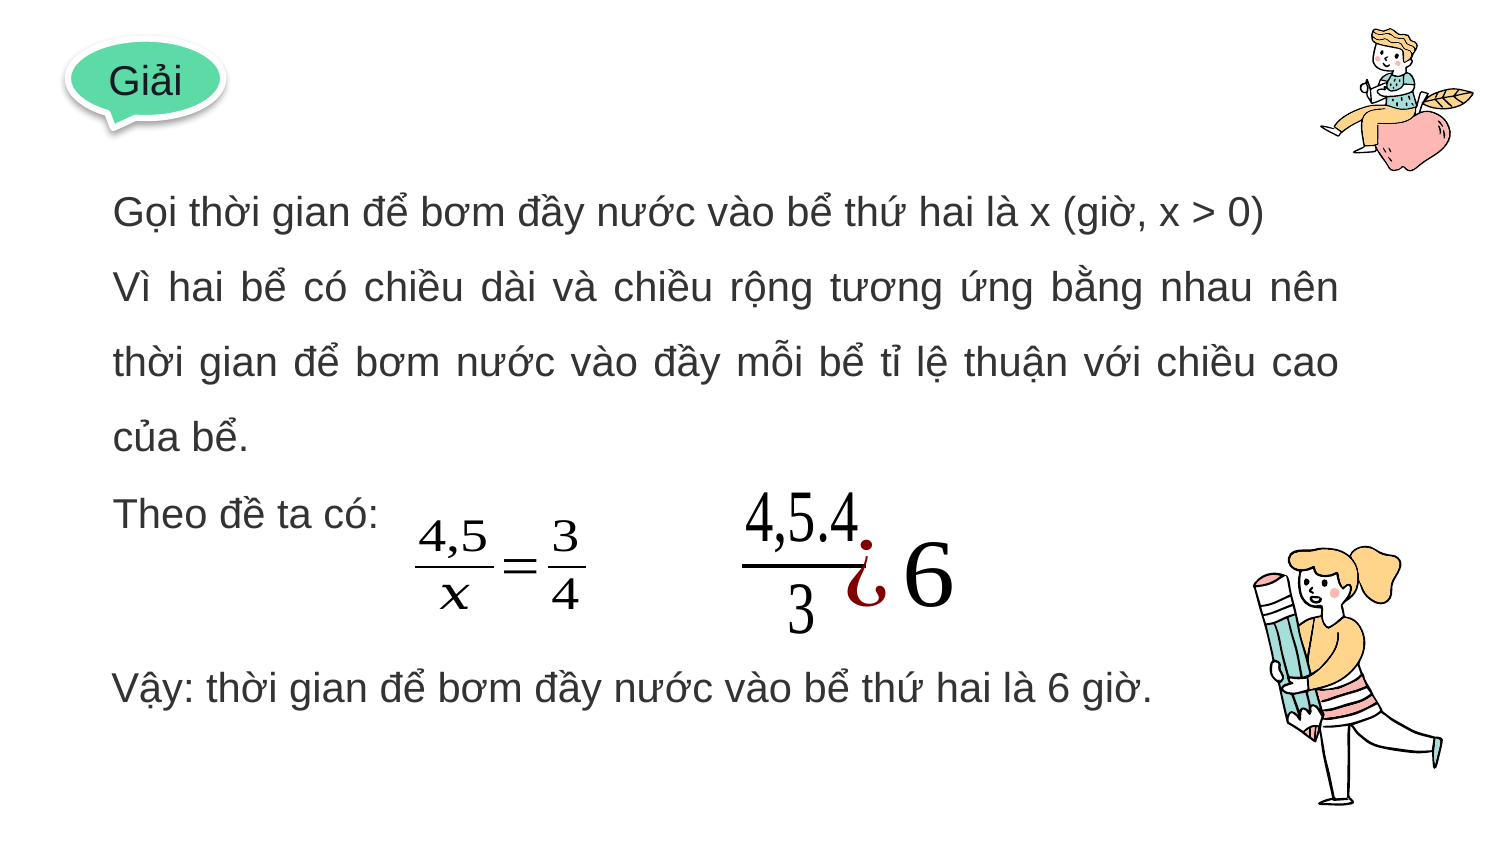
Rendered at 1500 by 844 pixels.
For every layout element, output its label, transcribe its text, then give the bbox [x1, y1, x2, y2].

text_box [1319, 27, 1475, 172]
text_box Giải [67, 38, 224, 129]
text_box Theo đề ta có: [97, 454, 455, 545]
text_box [1252, 545, 1444, 806]
text_box Vậy: thời gian để bơm đầy nước vào bể thứ hai là 6 giờ. [96, 628, 1229, 719]
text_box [605, 475, 962, 653]
text_box Gọi thời gian để bơm đầy nước vào bể thứ hai là x (giờ, x > 0) Vì hai bể có chiều dài và chiều rộng tương ứng bằng nhau nên thời gian để bơm nước vào đầy mỗi bể tỉ lệ thuận với chiều cao của bể. [97, 152, 1355, 468]
